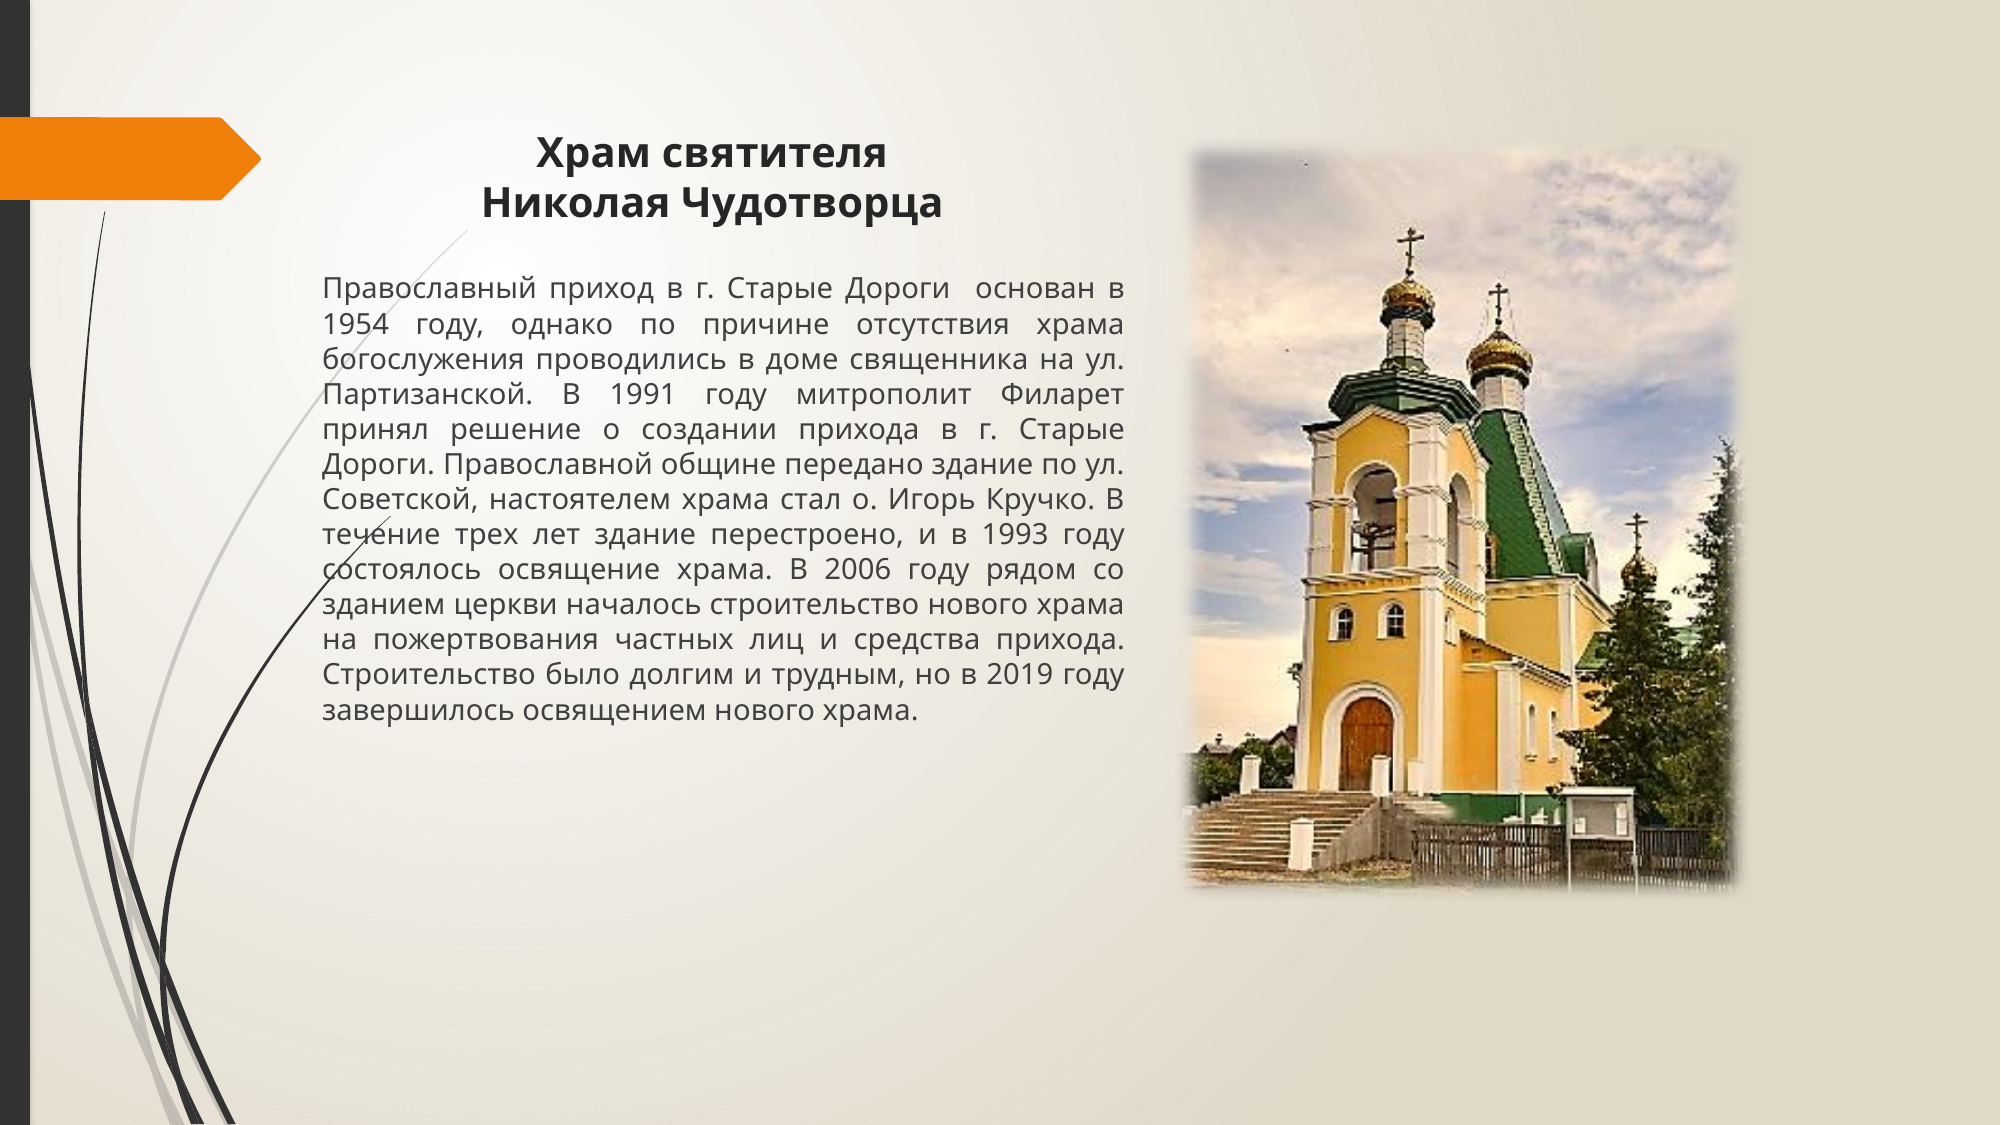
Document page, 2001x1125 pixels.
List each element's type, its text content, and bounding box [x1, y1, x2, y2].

list Православный приход в г. Старые Дороги основан в 1954 году, однако по причине отсутствия храма богослужения проводились в доме священника на ул. Партизанской. В 1991 году митрополит Филарет принял решение о создании прихода в г. Старые Дороги. Православной общине передано здание по ул. Советской, настоятелем храма стал о. Игорь Кручко. В течение трех лет здание перестроено, и в 1993 году состоялось освящение храма. В 2006 году рядом со зданием церкви началось строительство нового храма на пожертвования частных лиц и средства прихода. Строительство было долгим и трудным, но в 2019 году завершилось освящением нового храма. [307, 262, 1141, 962]
title Храм святителя Николая Чудотворца [424, 73, 1000, 234]
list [1174, 133, 1750, 901]
